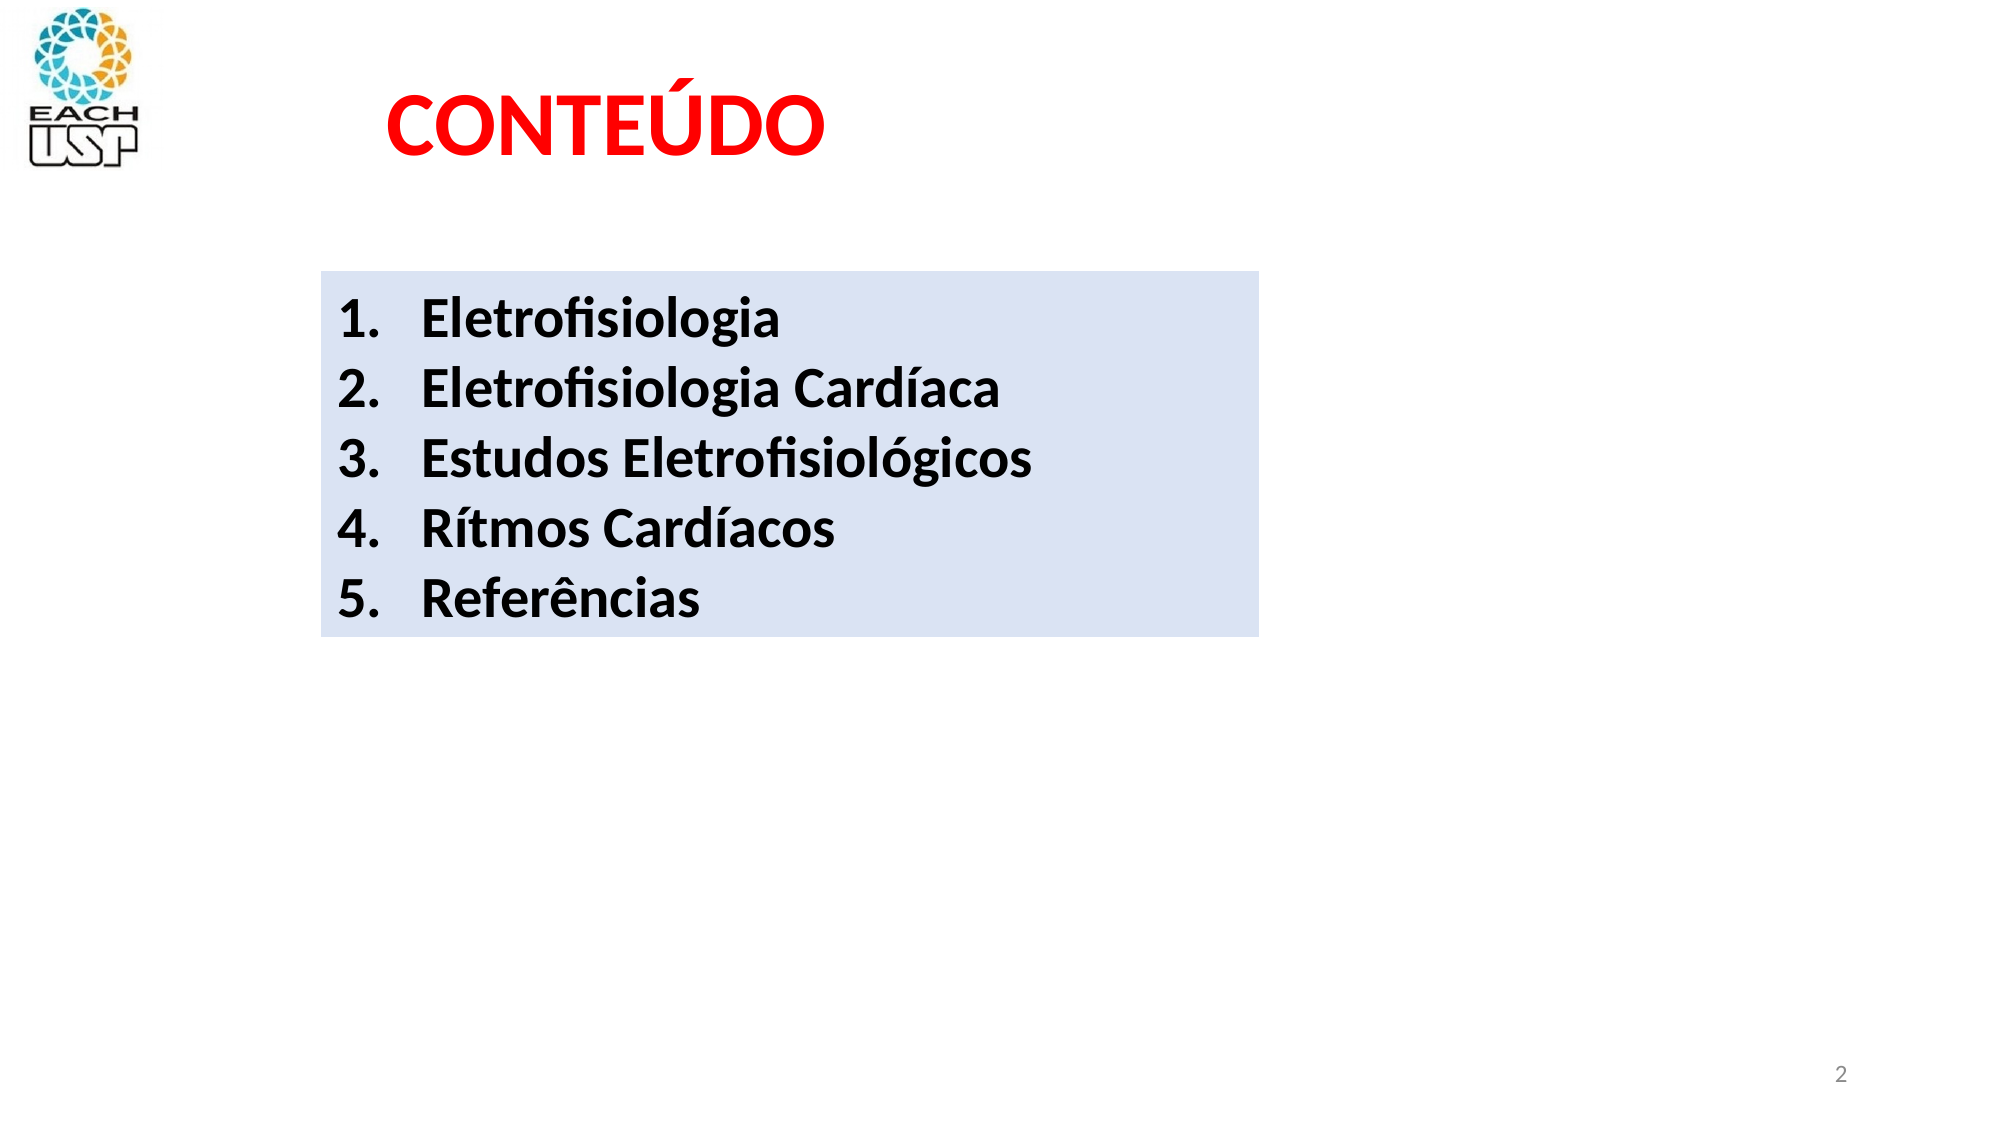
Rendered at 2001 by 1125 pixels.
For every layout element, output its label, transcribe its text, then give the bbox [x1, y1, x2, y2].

slide_number 2 [1412, 1042, 1863, 1103]
title CONTEÚDO [371, 50, 1259, 202]
picture [0, 7, 164, 171]
text_box Eletrofisiologia Eletrofisiologia Cardíaca Estudos Eletrofisiológicos Rítmos Cardíacos Referências [321, 271, 1259, 637]
